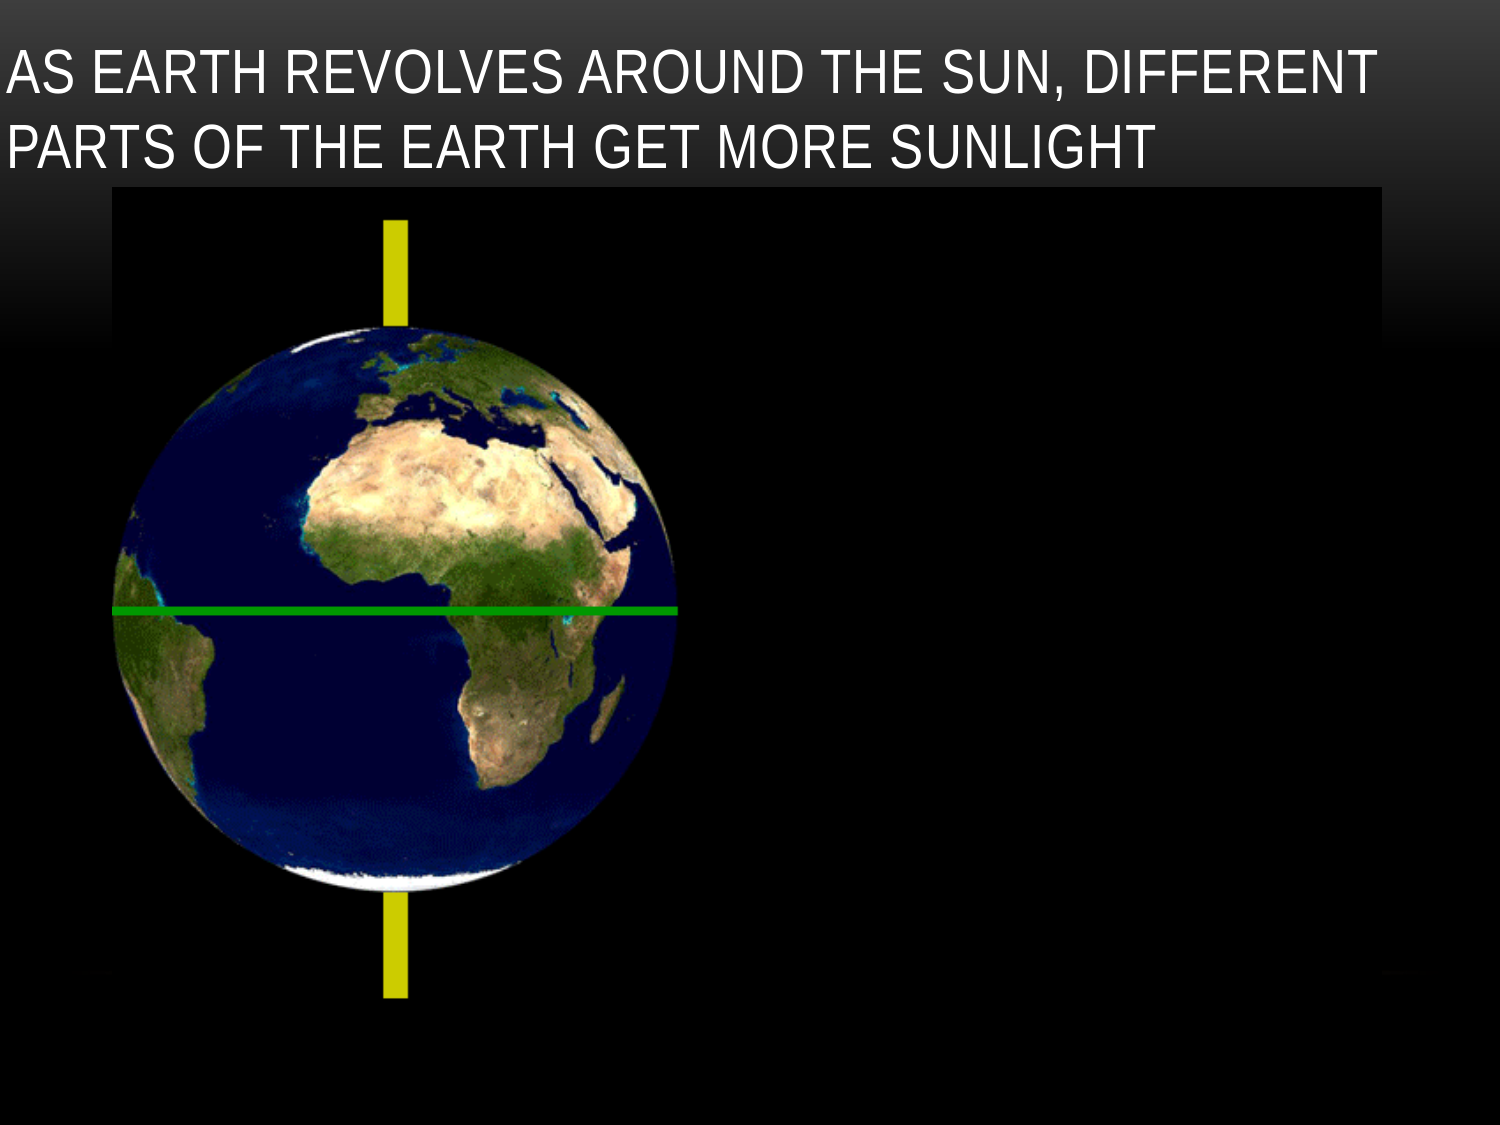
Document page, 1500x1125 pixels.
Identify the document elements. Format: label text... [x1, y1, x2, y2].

picture [0, 0, 1500, 1125]
title As earth revolves around the sun, different parts of the earth get more sunlight [0, 1, 1491, 189]
